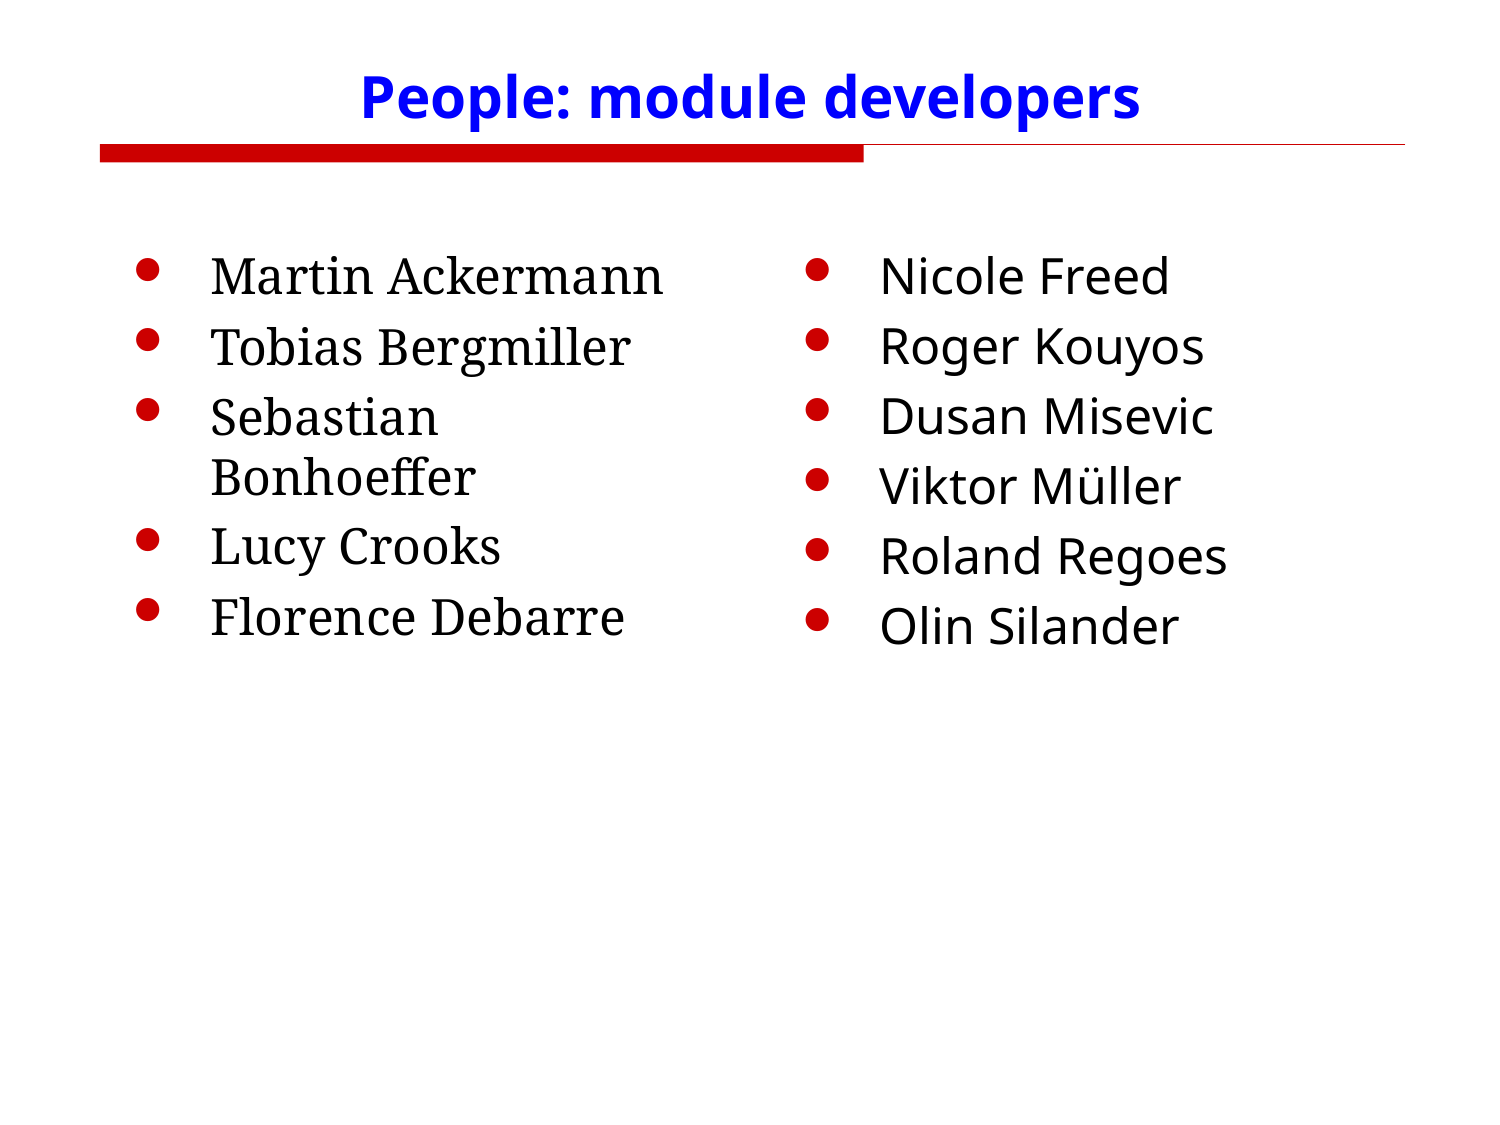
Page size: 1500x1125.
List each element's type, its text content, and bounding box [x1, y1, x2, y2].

title People: module developers [94, 50, 1407, 138]
text_box Nicole Freed Roger Kouyos Dusan Misevic Viktor Müller Roland Regoes Olin Silander [787, 237, 1463, 838]
list Martin Ackermann Tobias Bergmiller Sebastian Bonhoeffer Lucy Crooks Florence Debarre [117, 237, 688, 800]
